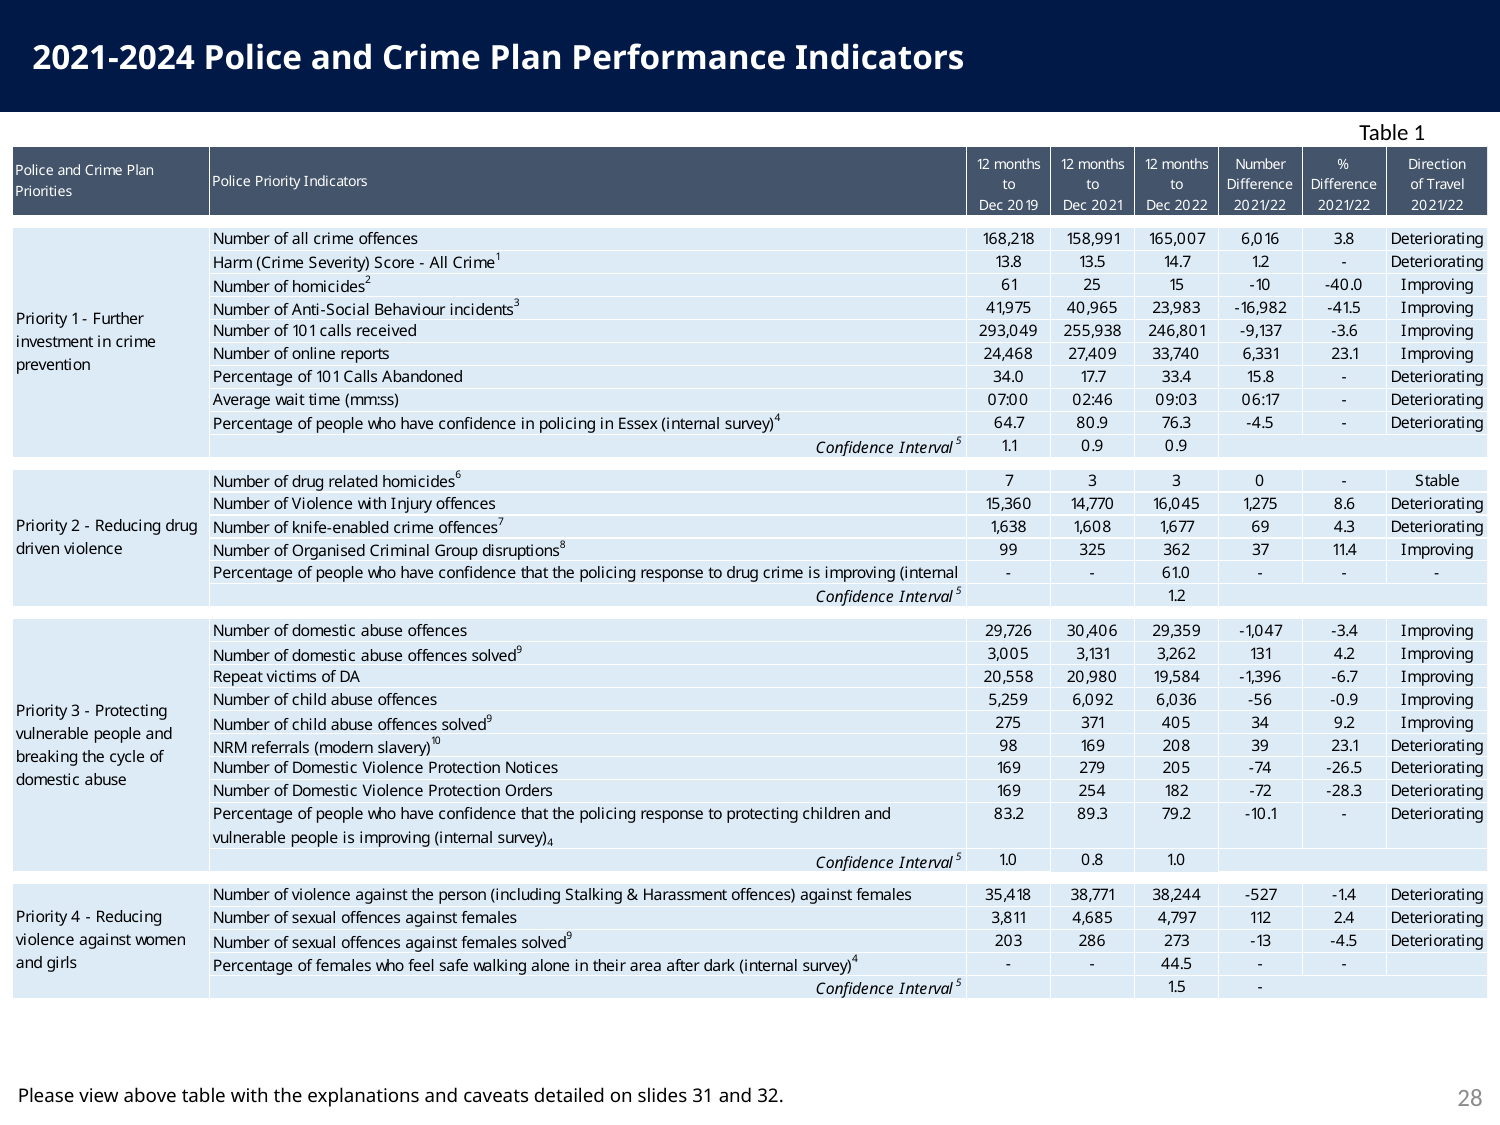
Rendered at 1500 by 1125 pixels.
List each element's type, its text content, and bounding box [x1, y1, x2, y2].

text_box 2021-2024 Police and Crime Plan Performance Indicators [17, 29, 1199, 84]
text_box Please view above table with the explanations and caveats detailed on slides 31 and 32. [3, 1076, 1497, 1114]
text_box Table 1 [1290, 109, 1494, 152]
slide_number 28 [1148, 1066, 1499, 1125]
text_box [0, 0, 1500, 114]
picture [11, 145, 1489, 999]
